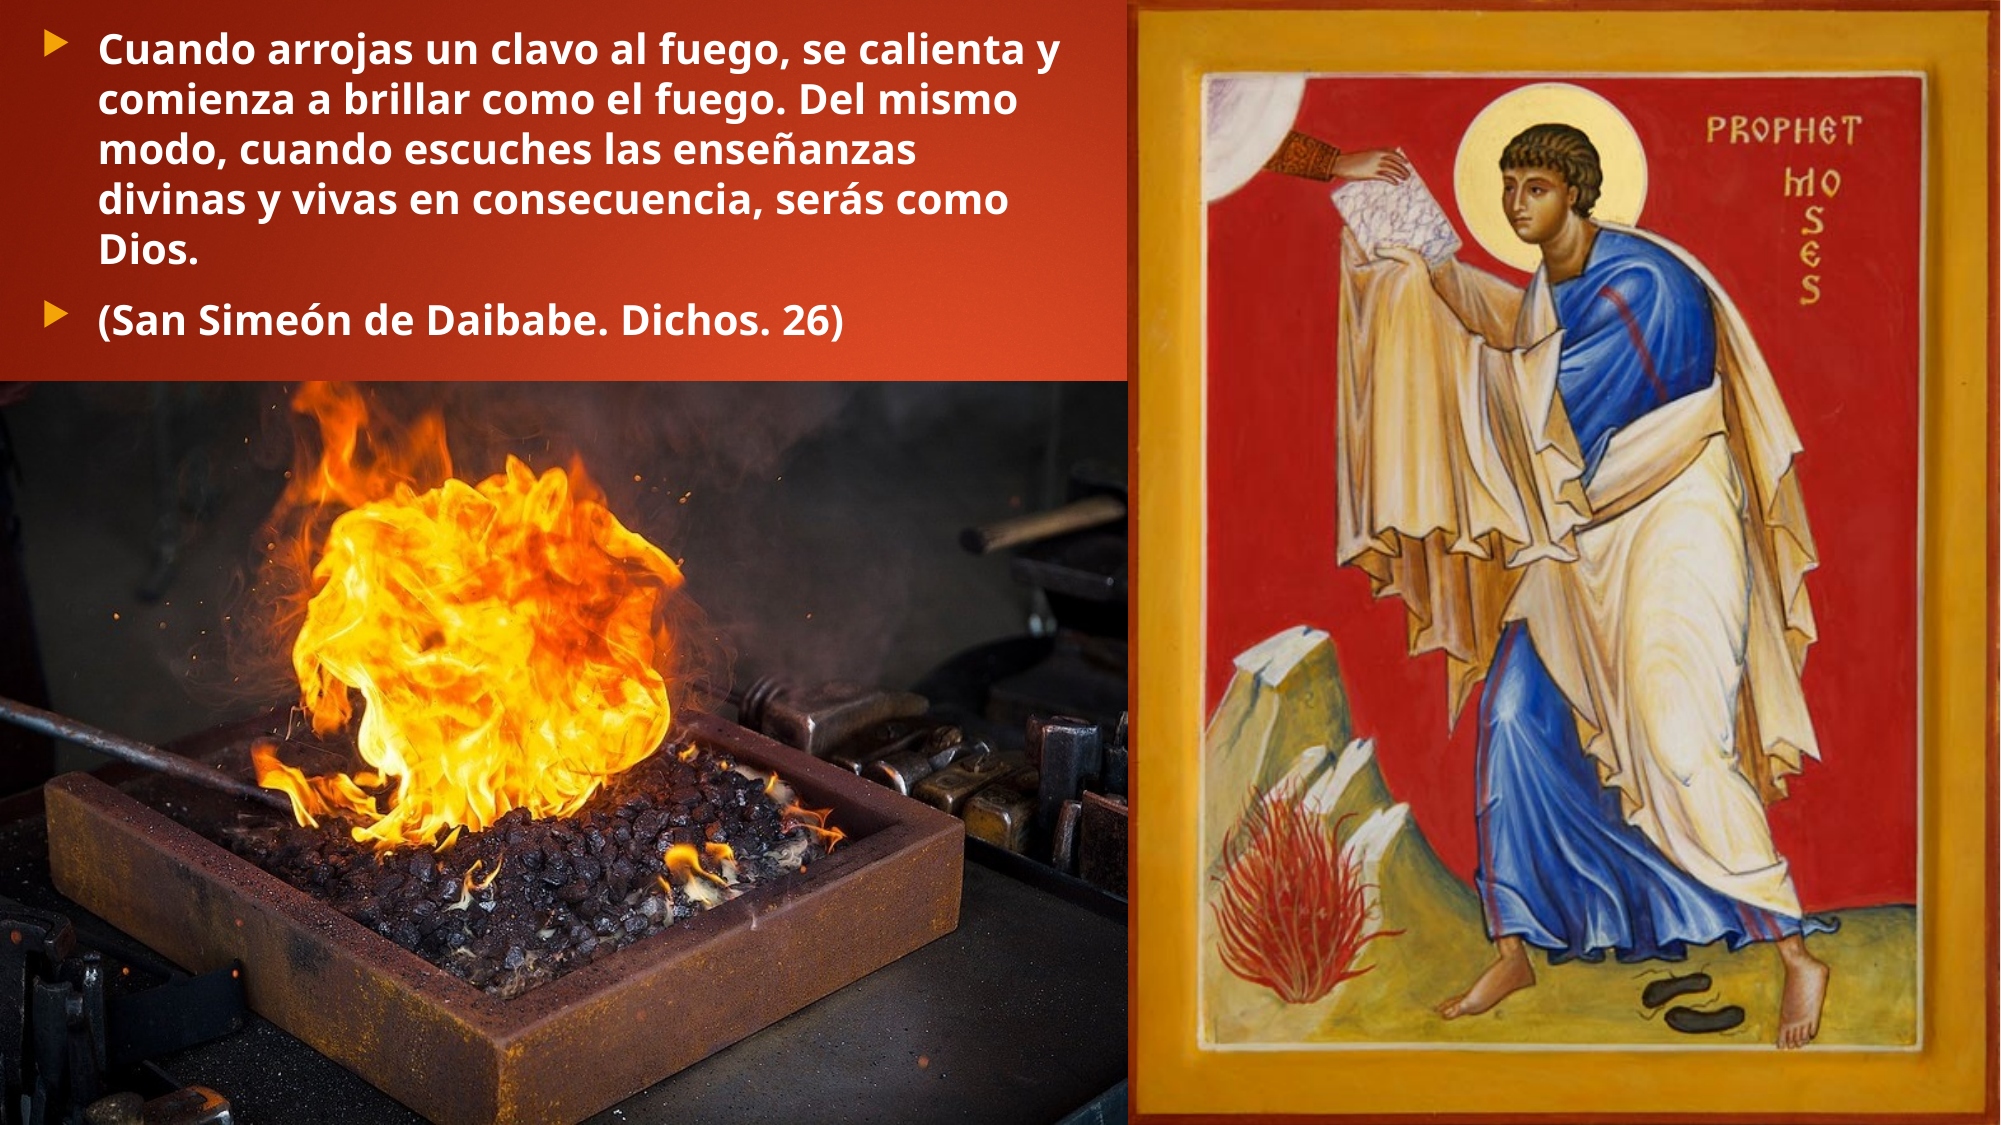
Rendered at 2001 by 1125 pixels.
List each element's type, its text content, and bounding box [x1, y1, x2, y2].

picture [0, 0, 2000, 1125]
list Cuando arrojas un clavo al fuego, se calienta y comienza a brillar como el fuego. Del mismo modo, cuando escuches las enseñanzas divinas y vivas en consecuencia, serás como Dios. (San Simeón de Daibabe. Dichos. 26) [26, 15, 1090, 379]
